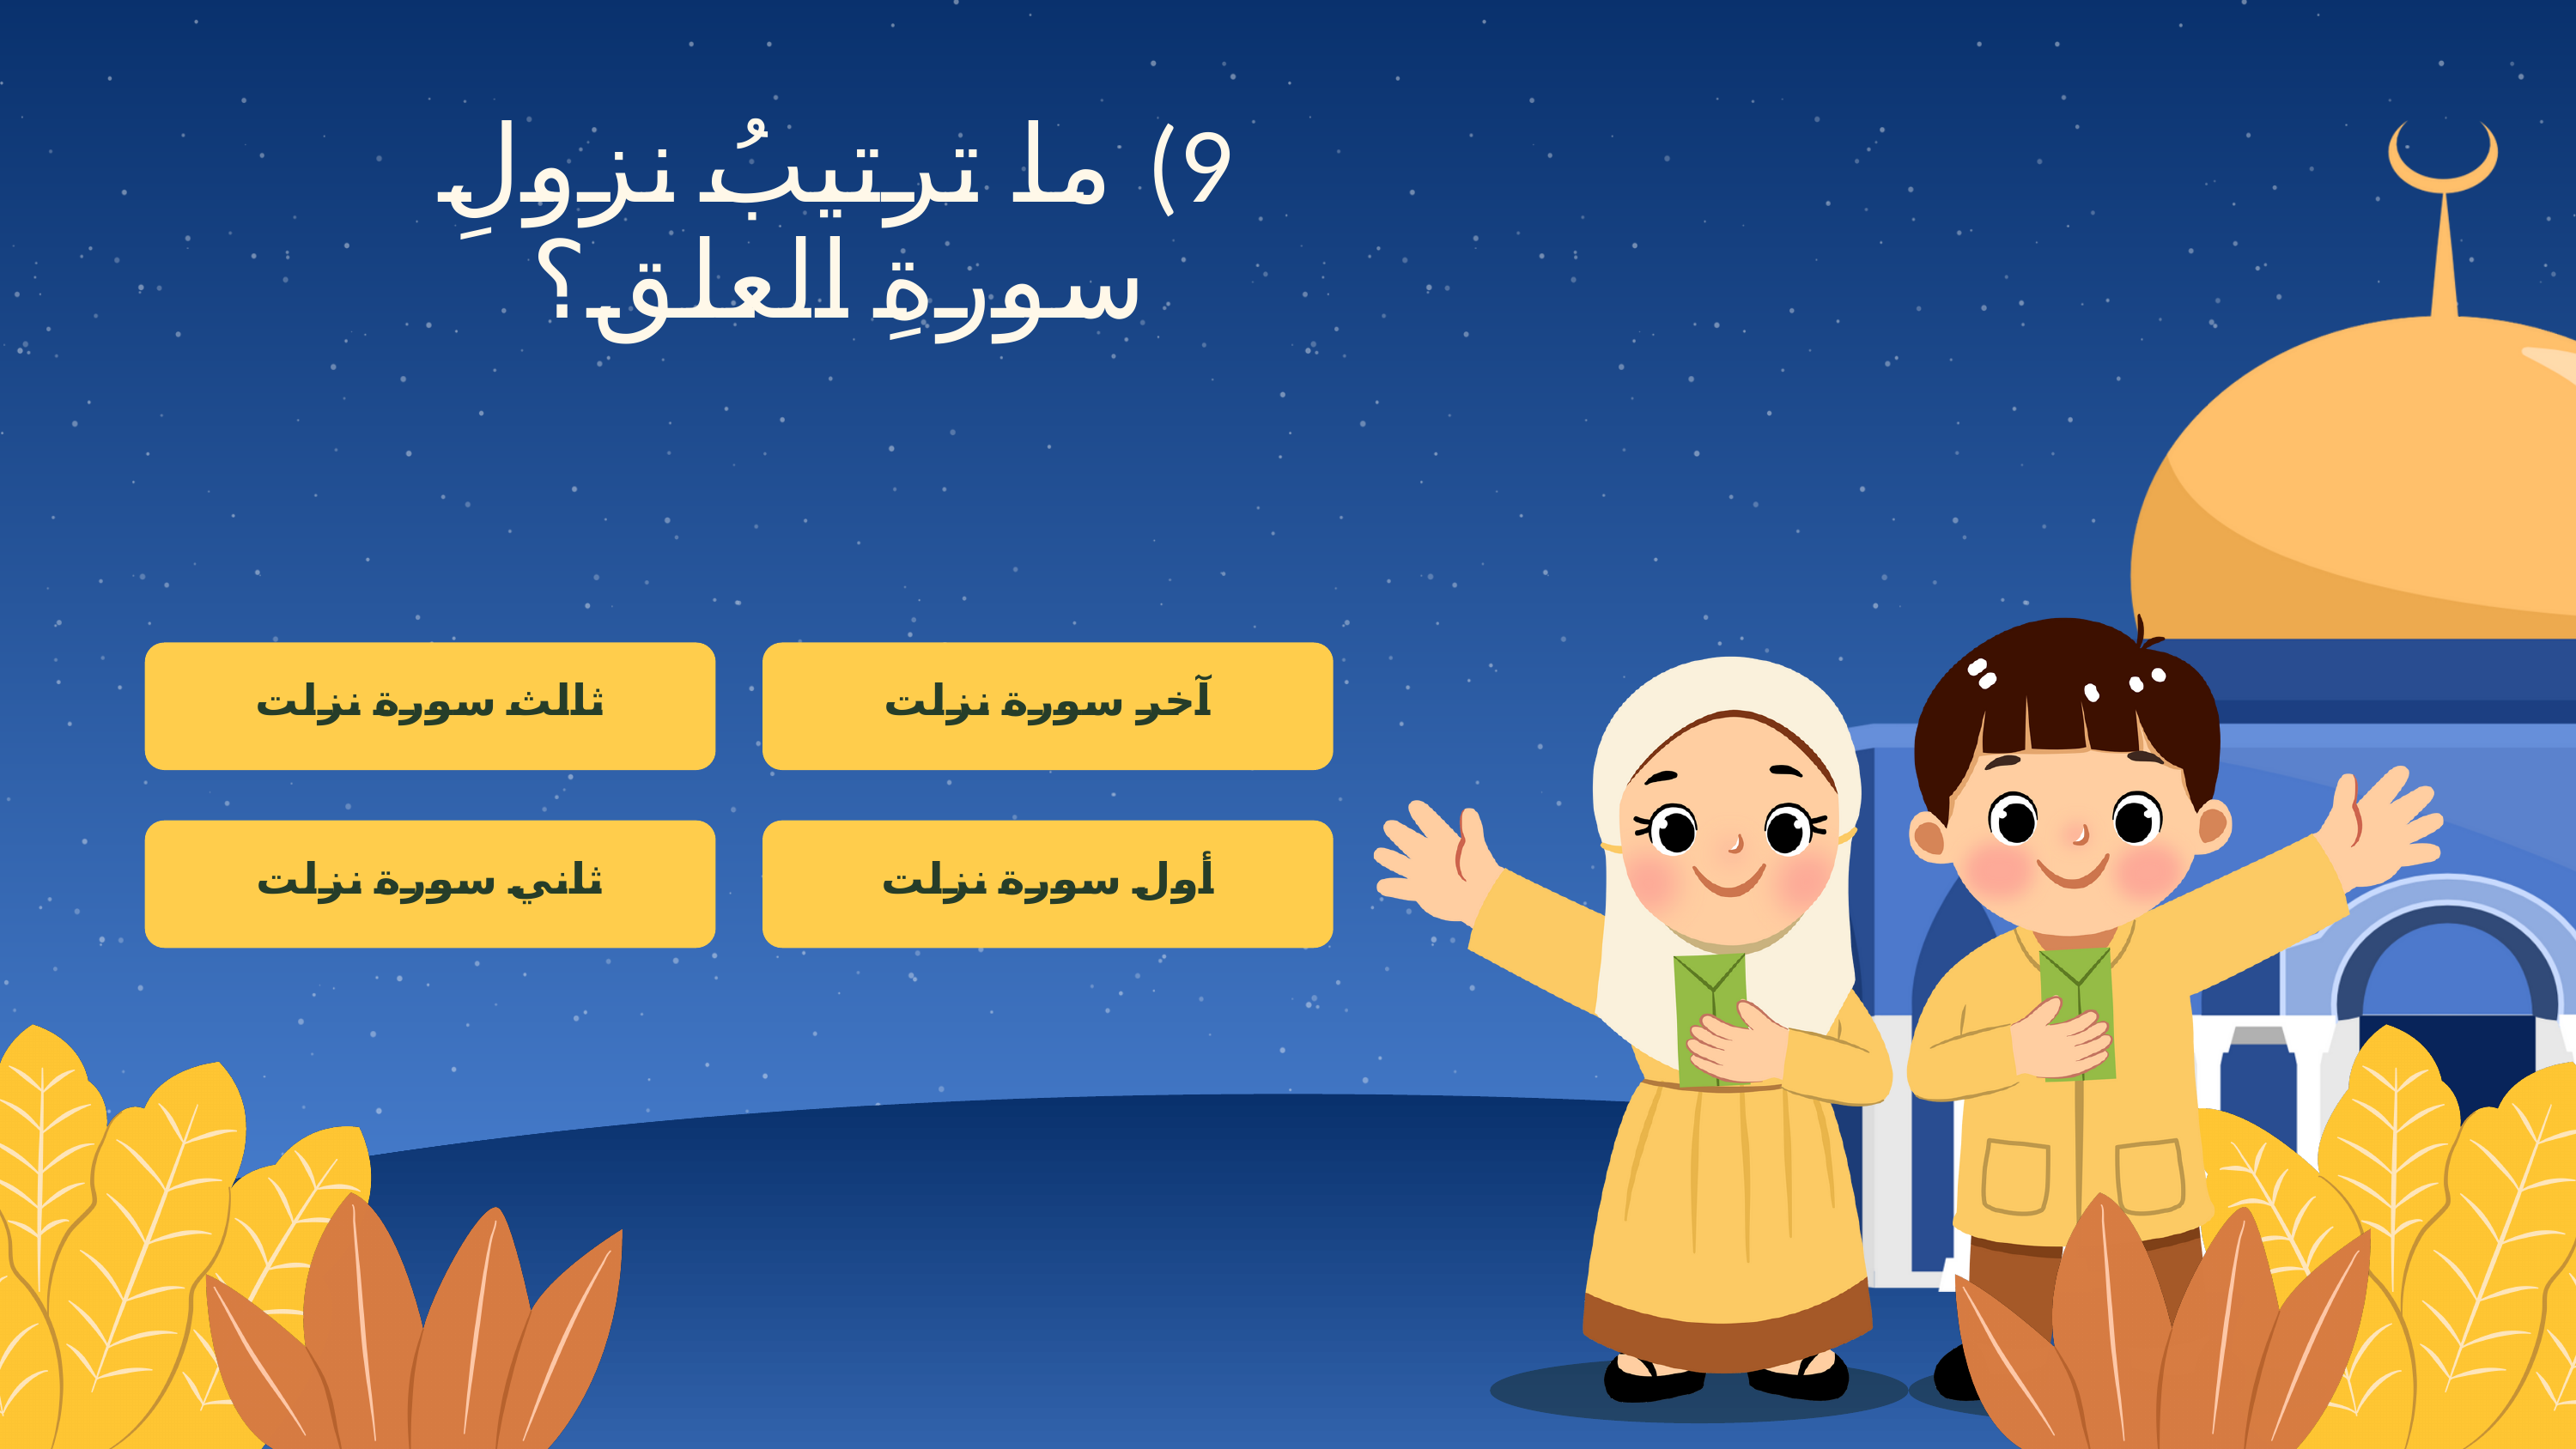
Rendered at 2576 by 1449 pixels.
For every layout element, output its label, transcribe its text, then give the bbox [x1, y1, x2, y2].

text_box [144, 642, 716, 771]
text_box [2444, 1024, 2576, 1090]
text_box [0, 0, 1288, 642]
text_box [0, 642, 1288, 1090]
text_box [1673, 120, 2576, 1024]
text_box [1288, 642, 1373, 1090]
text_box [1288, 0, 2576, 642]
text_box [1489, 1357, 2328, 1424]
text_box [762, 642, 1334, 771]
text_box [144, 820, 716, 949]
title 9) ما ترتيبُ نزولِ سورةِ العلق؟ [144, 107, 1538, 456]
text_box [0, 1024, 400, 1090]
text_box [1373, 614, 2444, 1090]
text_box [762, 820, 1334, 949]
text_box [0, 1094, 2576, 1449]
